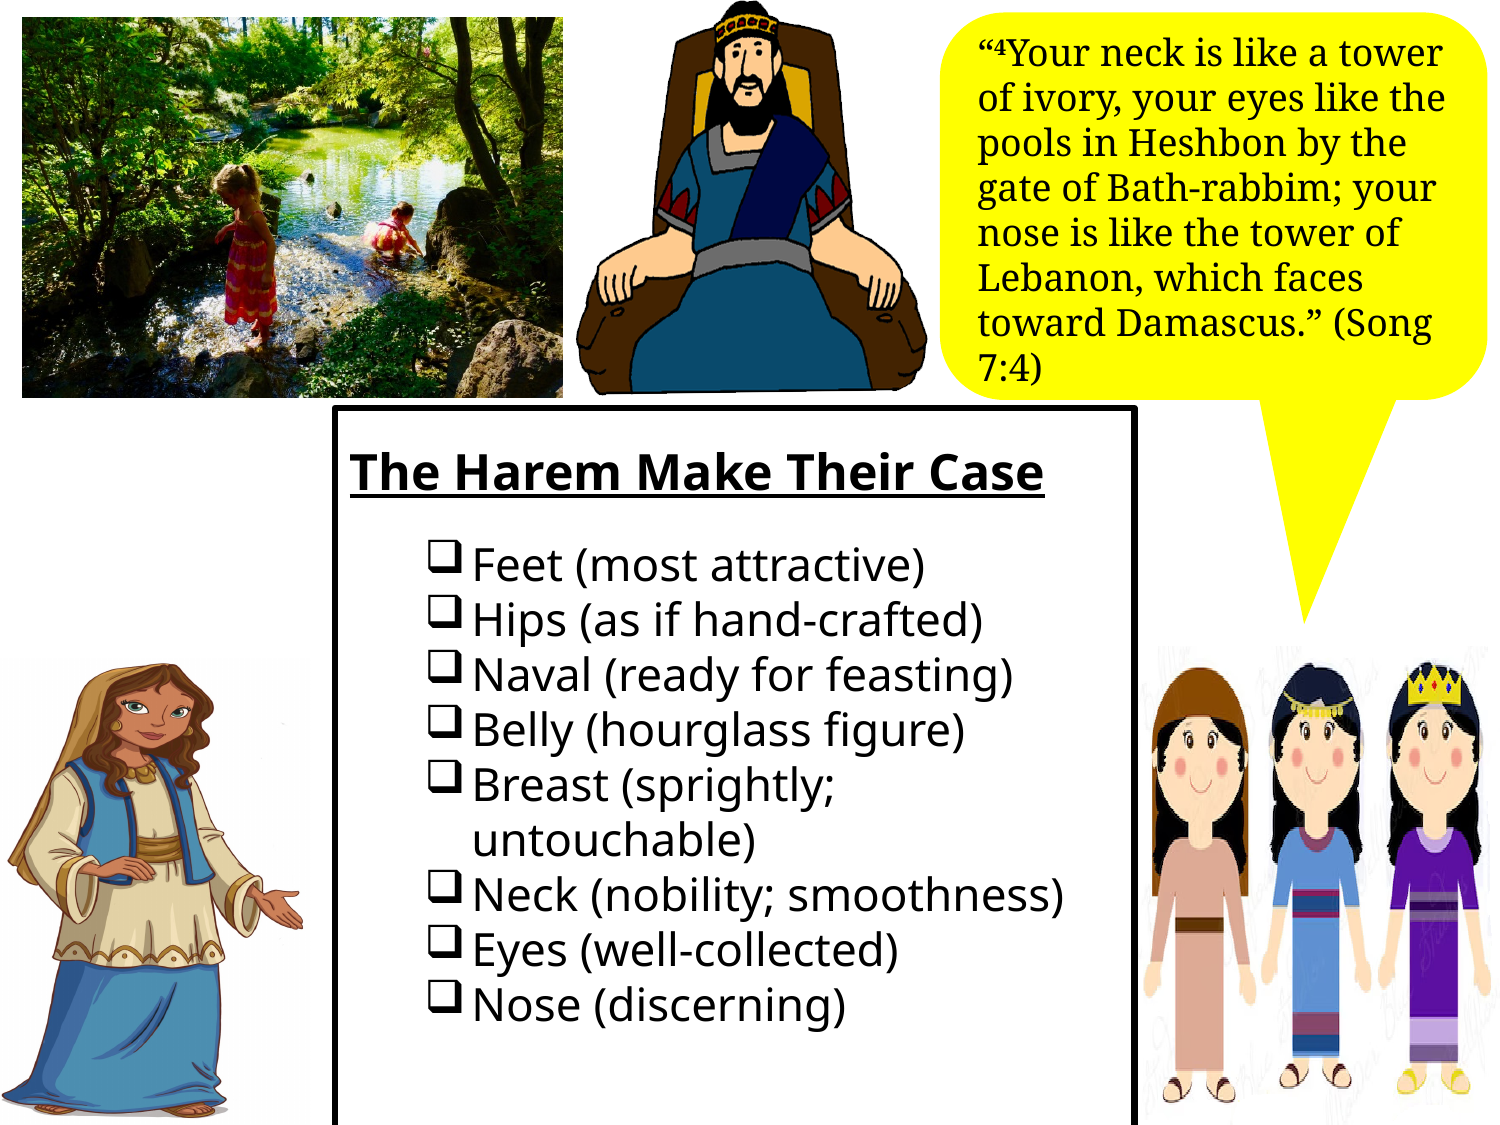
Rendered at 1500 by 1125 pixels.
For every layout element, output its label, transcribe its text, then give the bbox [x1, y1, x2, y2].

text_box [938, 27, 962, 386]
picture [574, 0, 928, 396]
text_box [982, 397, 1446, 628]
picture [0, 658, 311, 1125]
text_box “4Your neck is like a tower of ivory, your eyes like the pools in Heshbon by the gate of Bath-rabbim; your nose is like the tower of Lebanon, which faces toward Damascus.” (Song 7:4) [962, 22, 1471, 397]
picture [22, 17, 563, 398]
text_box The Harem Make Their Case Feet (most attractive) Hips (as if hand-crafted) Naval (ready for feasting) Belly (hourglass figure) Breast (sprightly; untouchable) Neck (nobility; smoothness) Eyes (well-collected) Nose (discerning) [334, 408, 1135, 1125]
text_box [968, 11, 1459, 22]
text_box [1136, 646, 1500, 1125]
text_box [1471, 32, 1489, 380]
